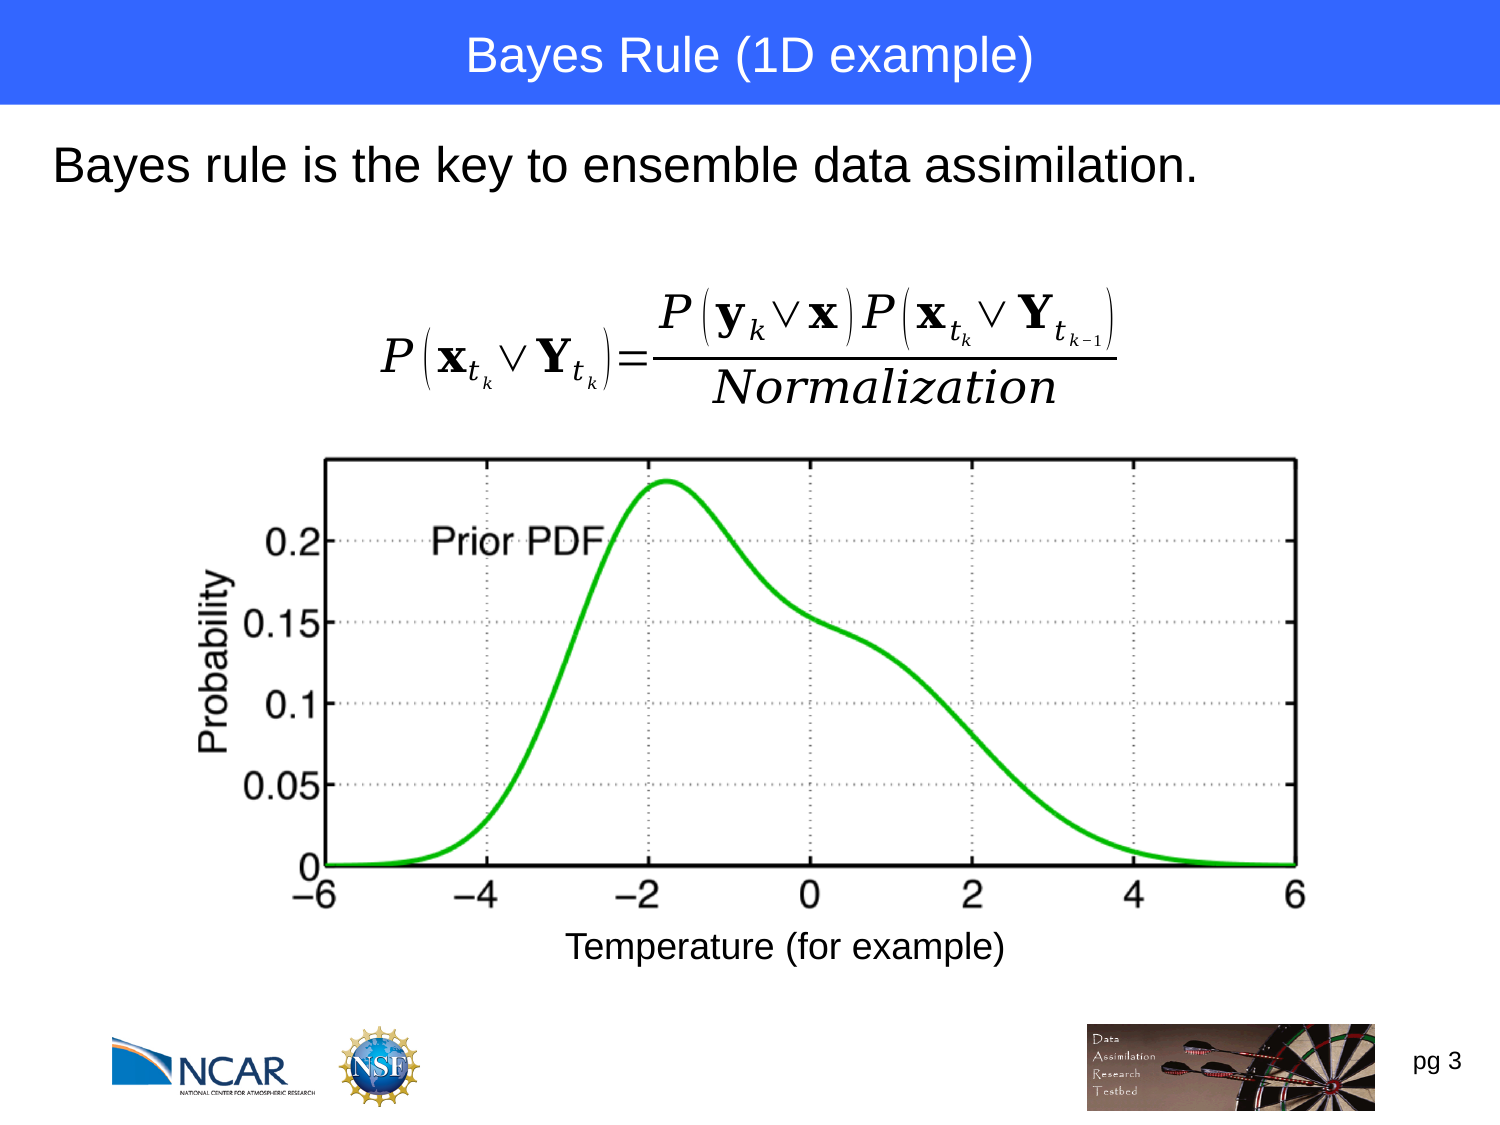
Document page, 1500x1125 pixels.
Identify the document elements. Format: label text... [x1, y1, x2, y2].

text_box Bayes Rule (1D example) [0, 0, 1500, 105]
text_box Bayes rule is the key to ensemble data assimilation. [983, 124, 1463, 200]
picture [337, 1024, 421, 1108]
picture [1087, 1024, 1375, 1111]
text_box Bayes rule is the key to ensemble data assimilation. [37, 124, 513, 200]
text_box Temperature (for example) [983, 914, 1200, 975]
picture [112, 1037, 315, 1095]
picture [518, 119, 980, 1125]
